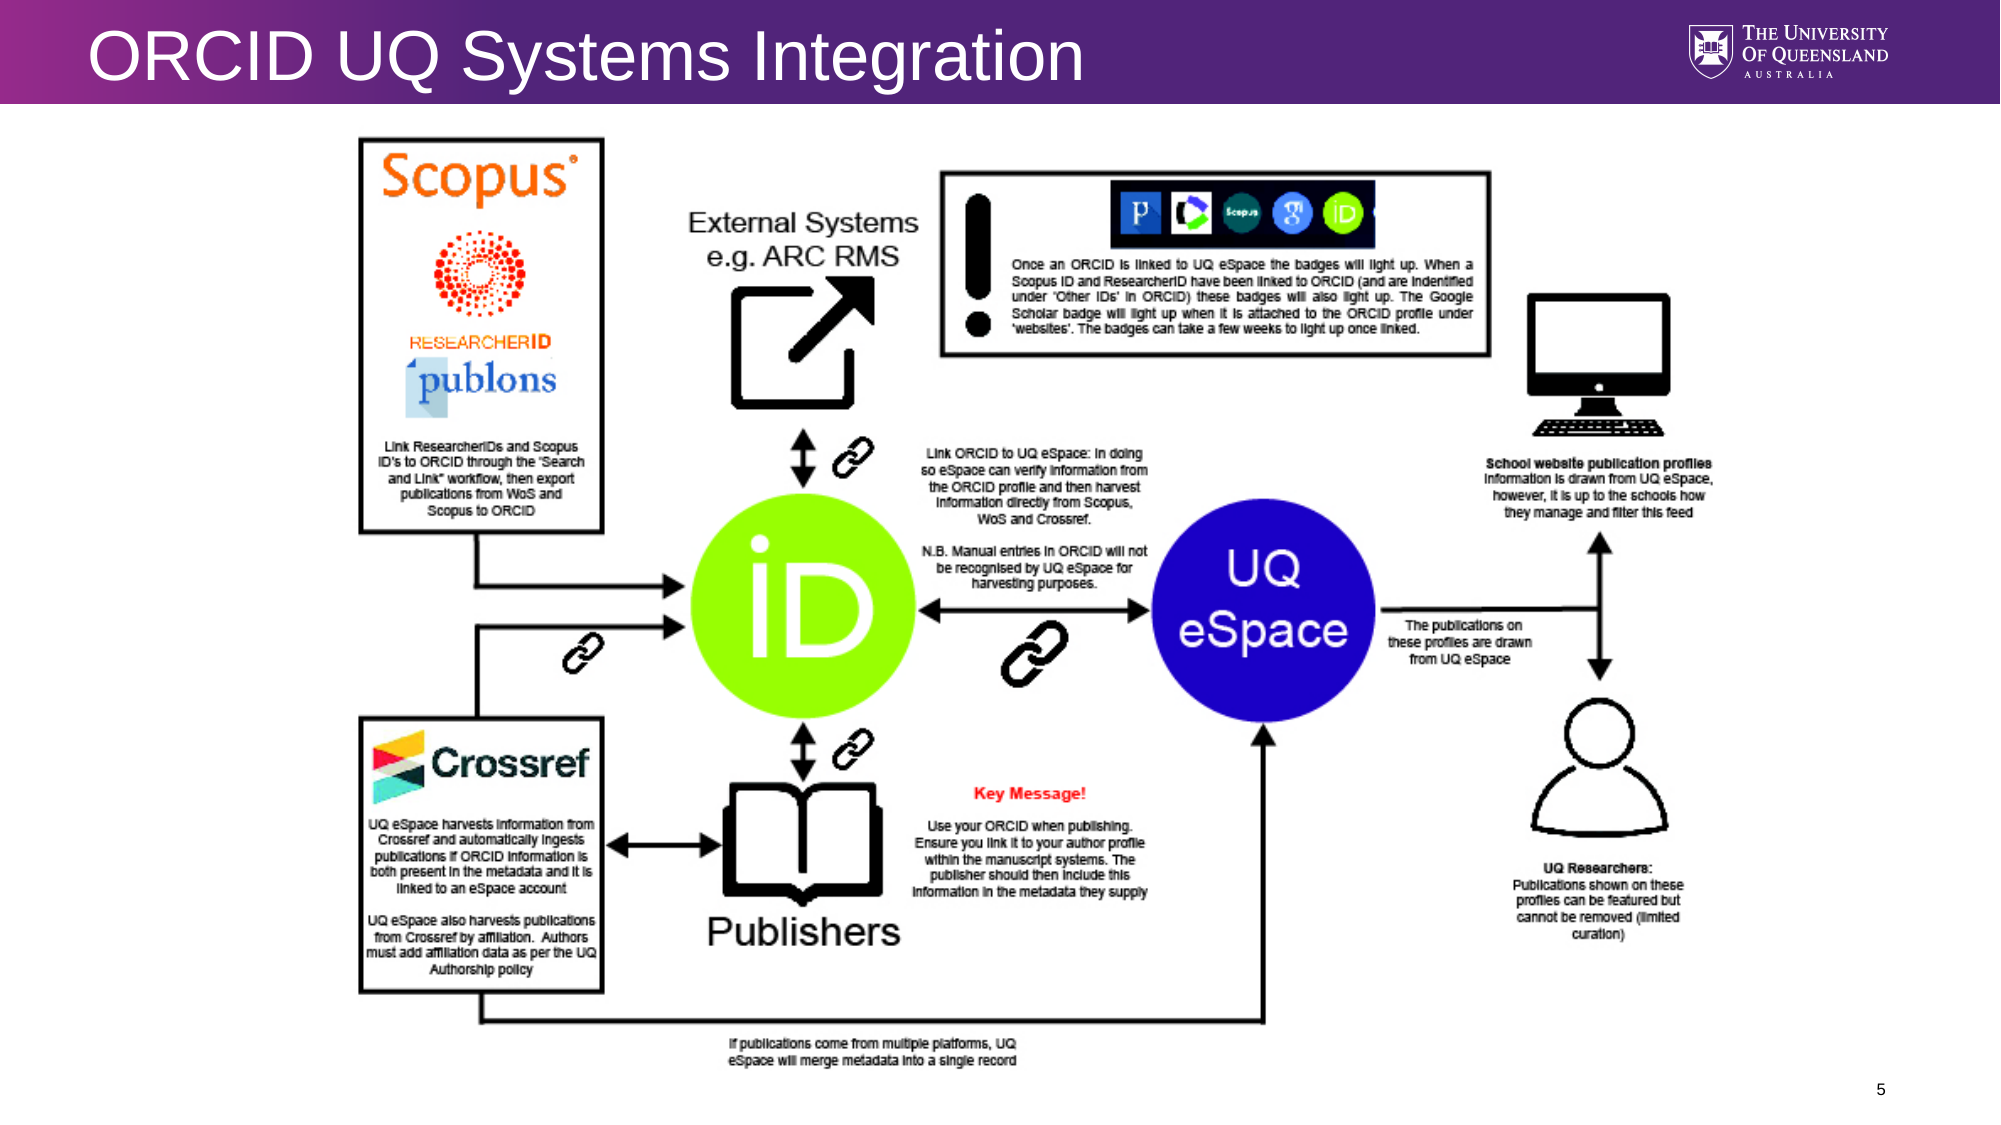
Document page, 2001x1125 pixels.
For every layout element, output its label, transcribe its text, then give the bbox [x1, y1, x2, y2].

picture [1860, 25, 1888, 79]
slide_number 5 [1838, 1069, 1886, 1109]
picture [325, 113, 1745, 1118]
title ORCID UQ Systems Integration [87, 19, 1860, 97]
